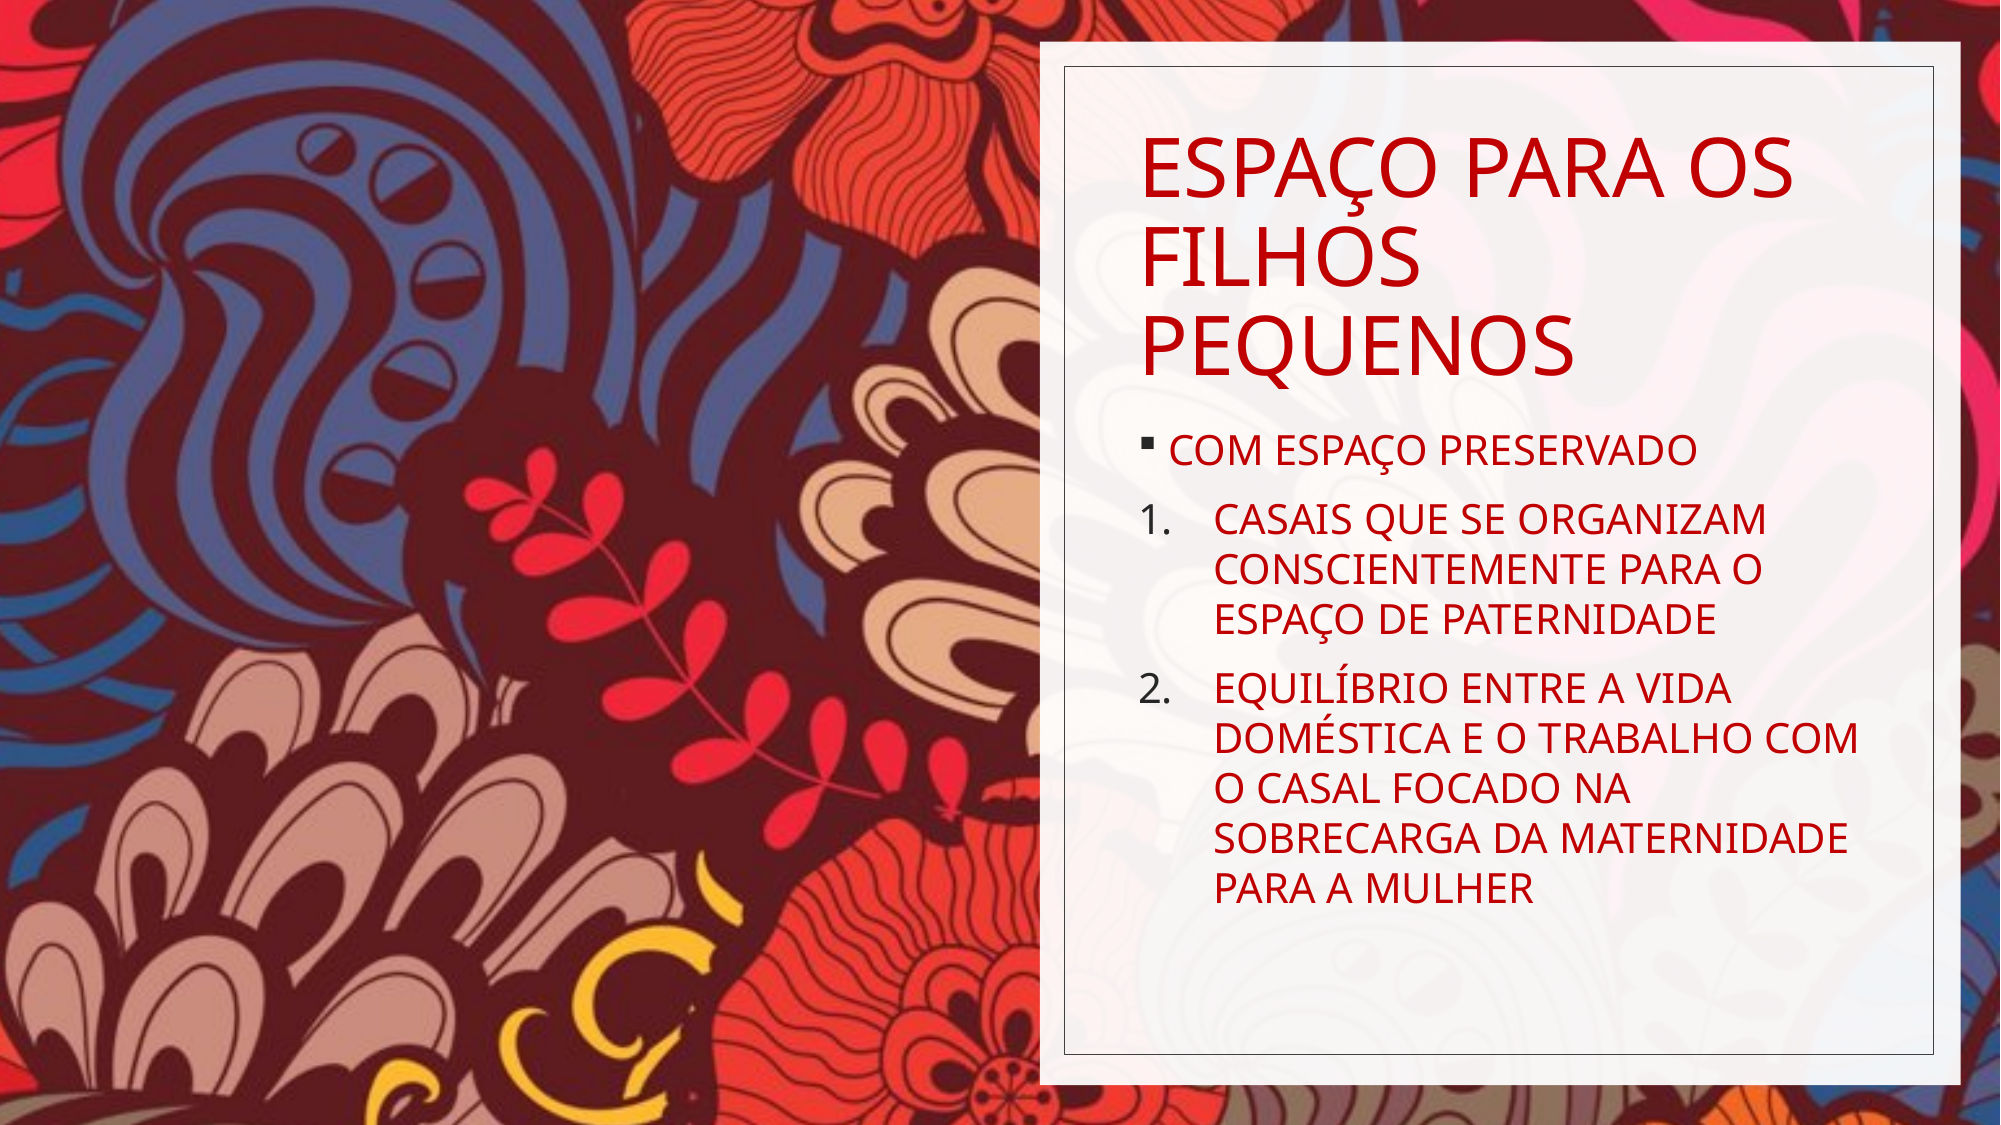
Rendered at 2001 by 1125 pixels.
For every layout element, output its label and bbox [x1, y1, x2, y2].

list [0, 0, 2000, 1125]
